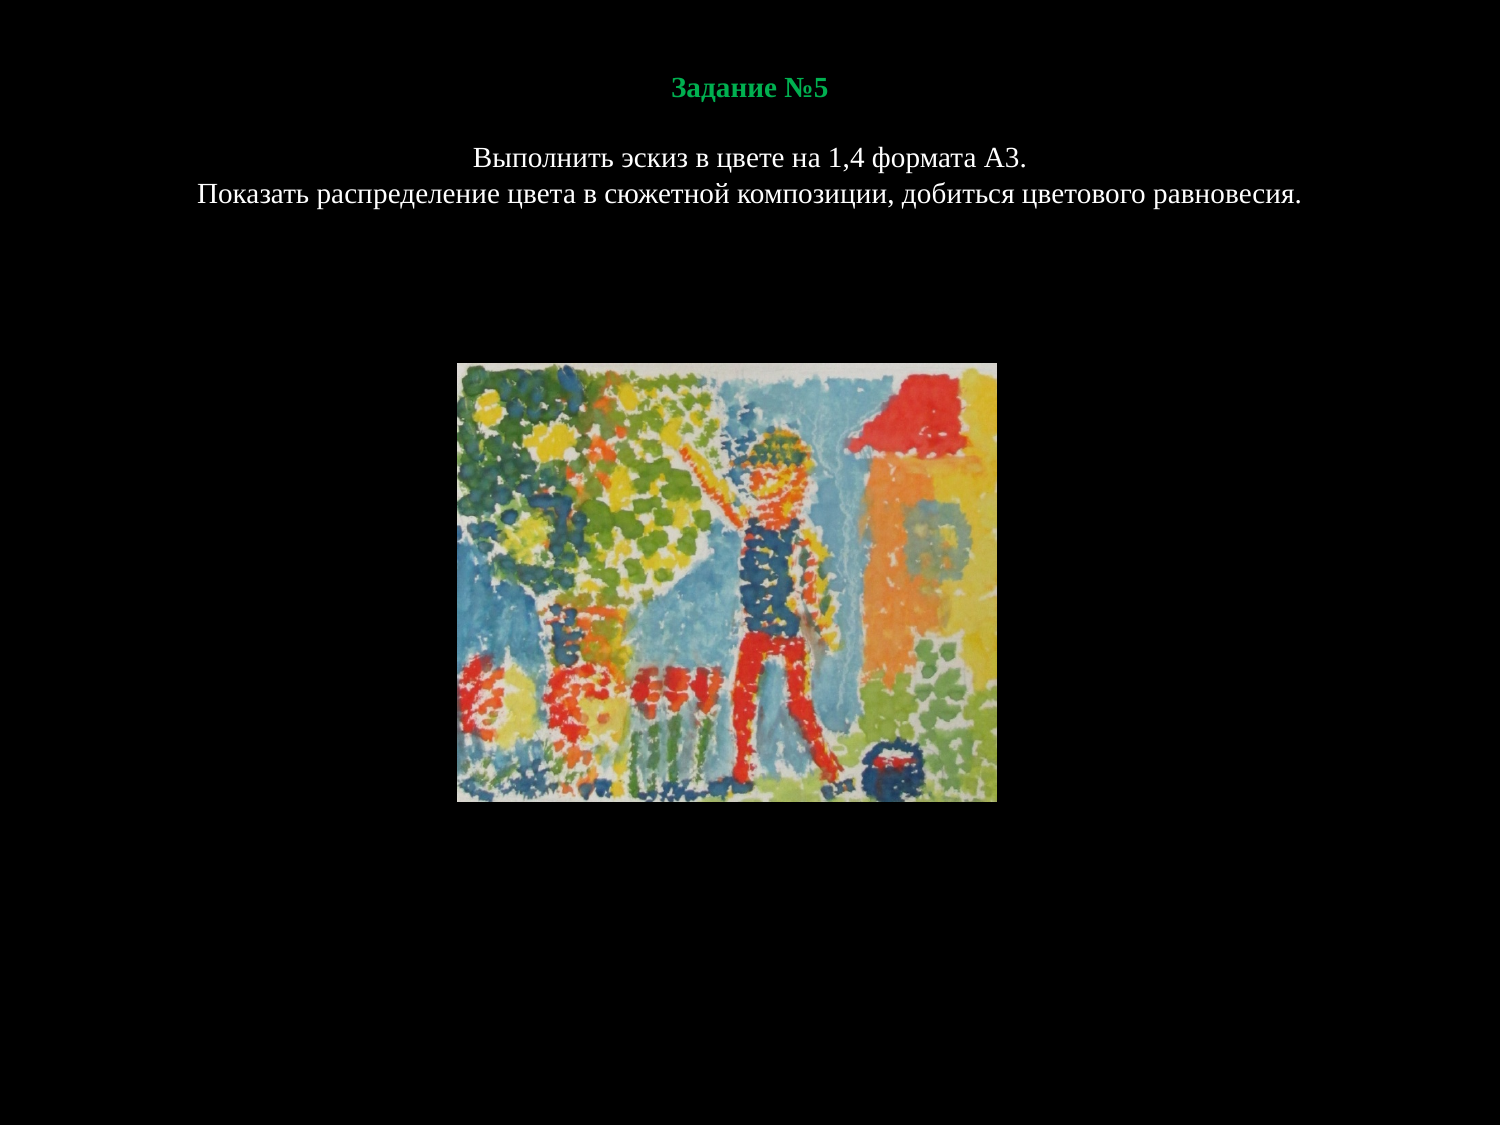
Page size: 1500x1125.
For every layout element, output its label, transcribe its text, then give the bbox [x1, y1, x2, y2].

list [456, 362, 997, 802]
title Задание №5 Выполнить эскиз в цвете на 1,4 формата А3. Показать распределение цвета в сюжетной композиции, добиться цветового равновесия. [75, 45, 1425, 233]
